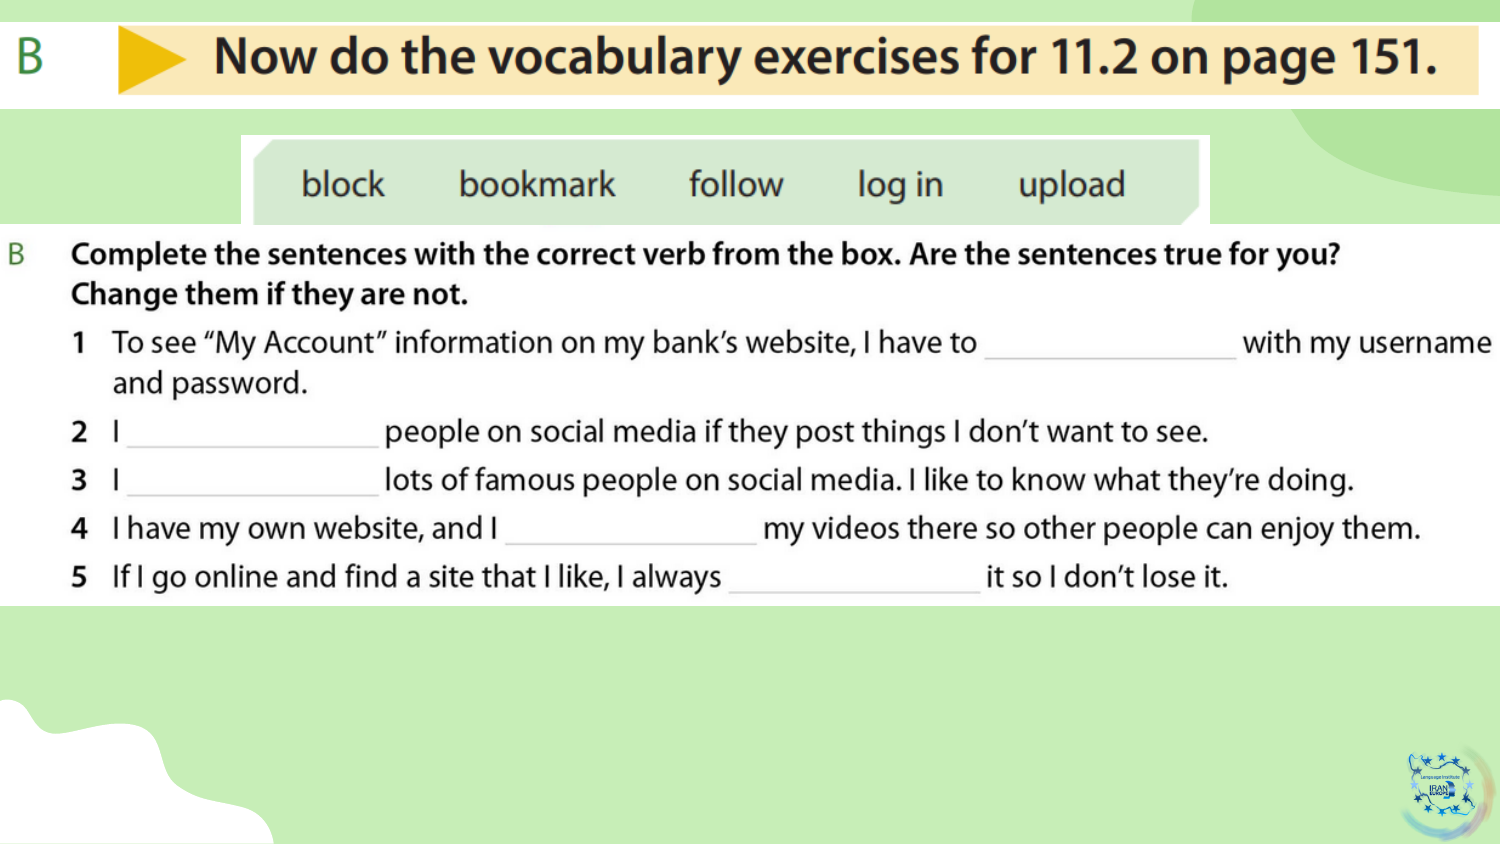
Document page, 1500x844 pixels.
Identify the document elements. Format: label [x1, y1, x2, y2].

picture [1394, 741, 1500, 844]
picture [0, 21, 1500, 109]
picture [0, 135, 1500, 607]
